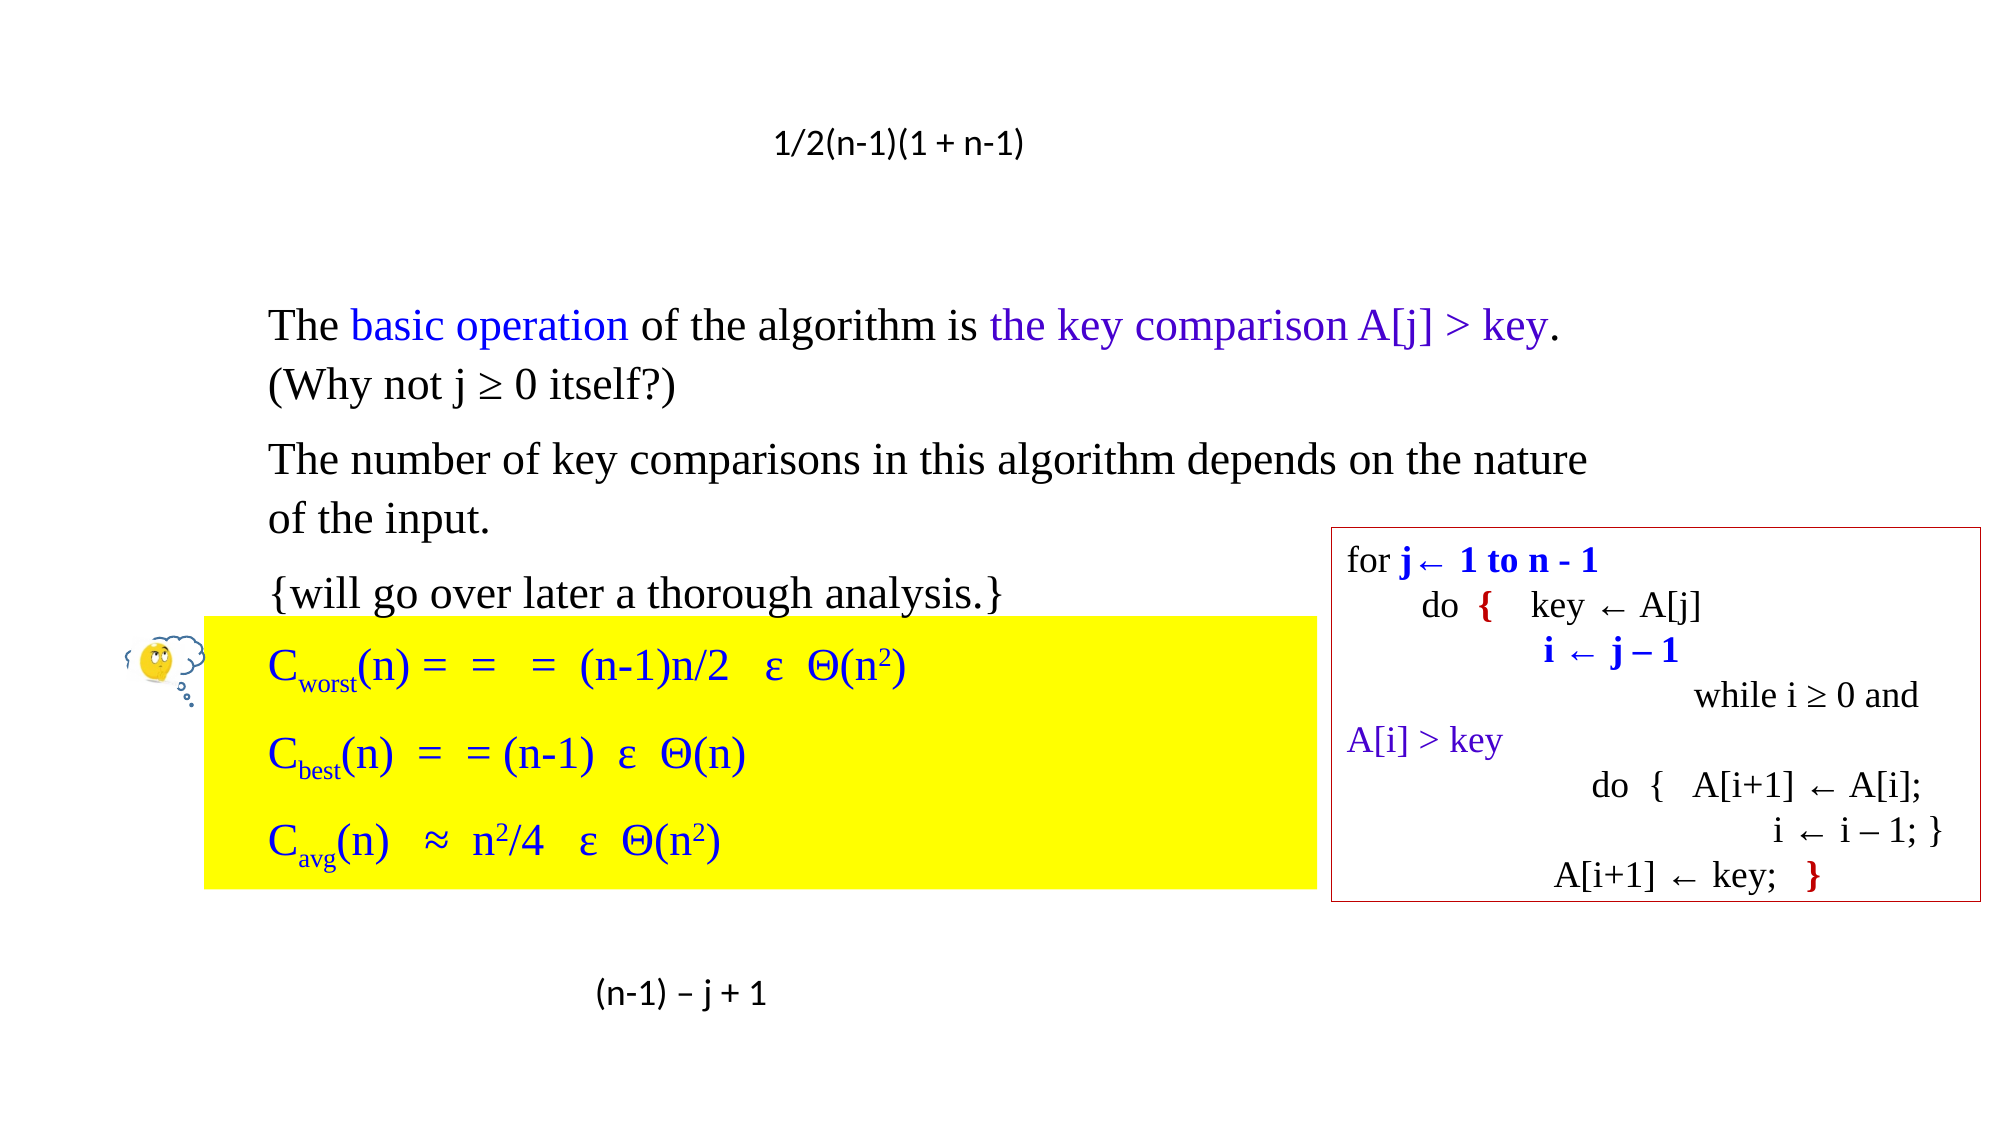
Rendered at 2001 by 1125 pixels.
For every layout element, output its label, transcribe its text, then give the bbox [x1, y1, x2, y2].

text_box [183, 693, 191, 701]
text_box [204, 616, 1318, 890]
text_box (n-1) – j + 1 [580, 960, 823, 1021]
text_box [176, 682, 186, 692]
text_box 1/2(n-1)(1 + n-1) [757, 110, 1097, 171]
text_box [124, 650, 129, 669]
text_box [152, 635, 206, 676]
picture [127, 637, 184, 687]
text_box for j← 1 to n - 1 do { key ← A[j] i ← j – 1 while i ≥ 0 and A[i] > key do { A[i+1] ← A[i]; i ← i – 1; } A[i+1] ← key; } [1331, 527, 1981, 902]
